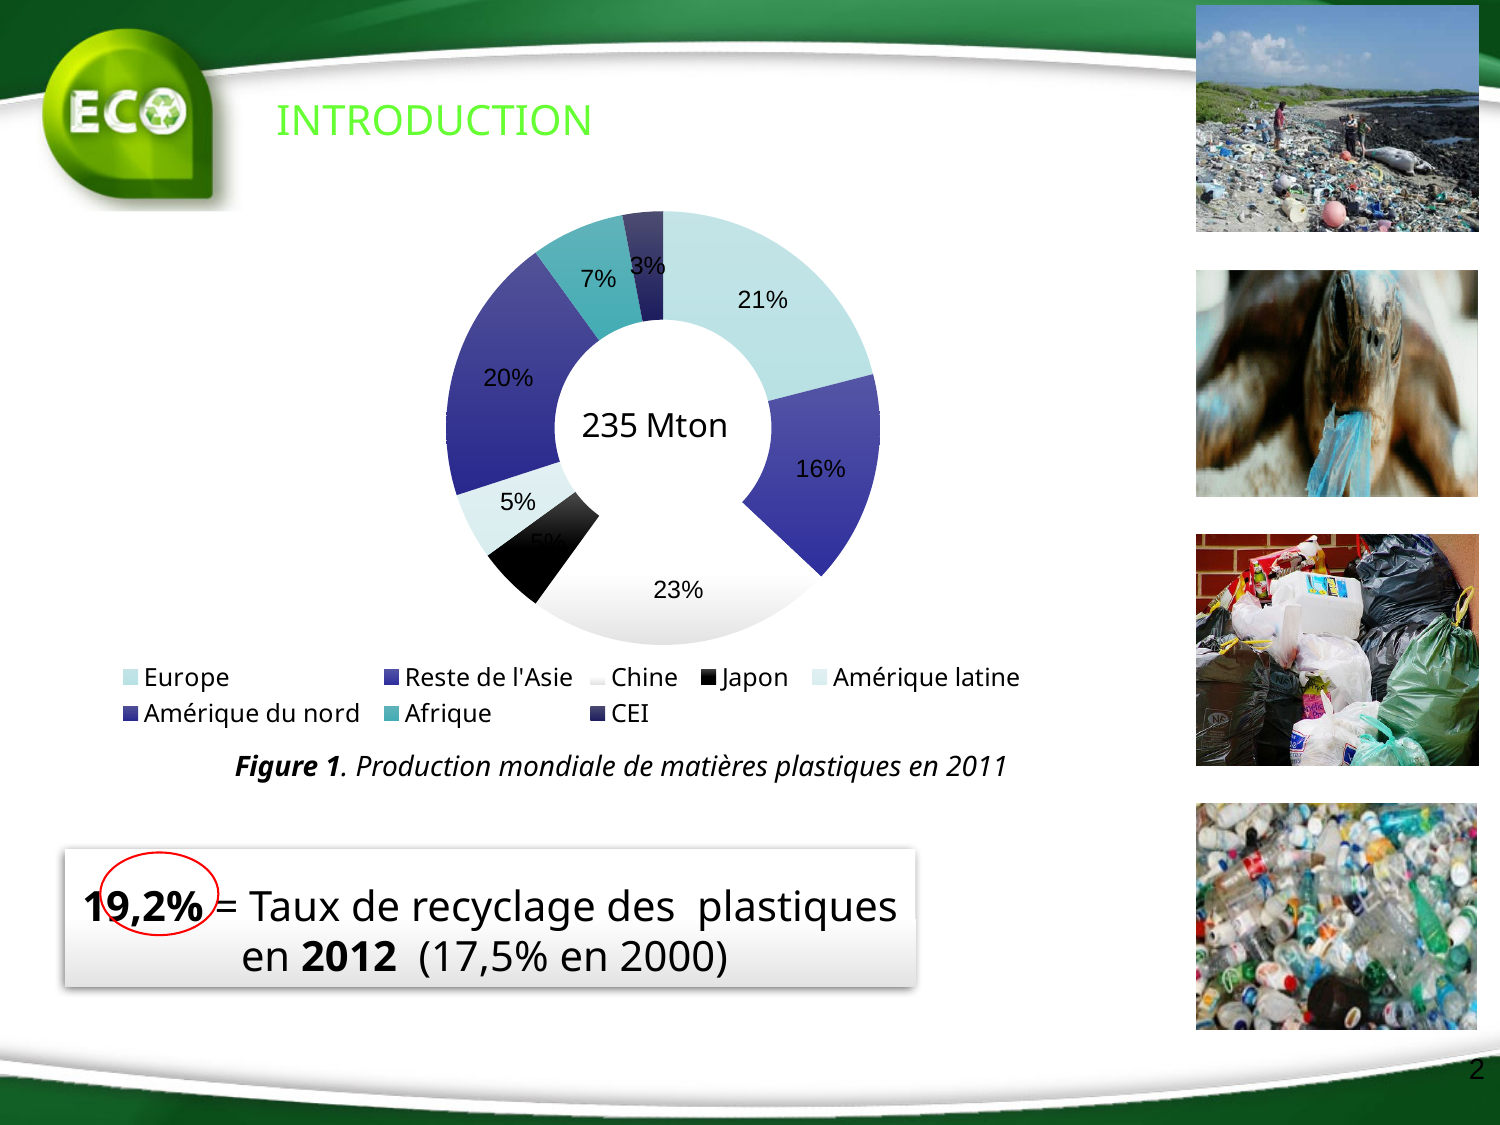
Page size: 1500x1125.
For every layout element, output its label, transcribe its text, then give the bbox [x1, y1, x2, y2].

title INTRODUCTION [218, 62, 663, 174]
text_box Figure 1. Production mondiale de matières plastiques en 2011 [219, 740, 1024, 789]
chart [0, 211, 1132, 735]
text_box [99, 851, 220, 937]
picture [0, 0, 1500, 1125]
slide_number 2 [1162, 1042, 1500, 1103]
text_box 19,2% = Taux de recyclage des plastiques en 2012 (17,5% en 2000) [64, 849, 916, 987]
